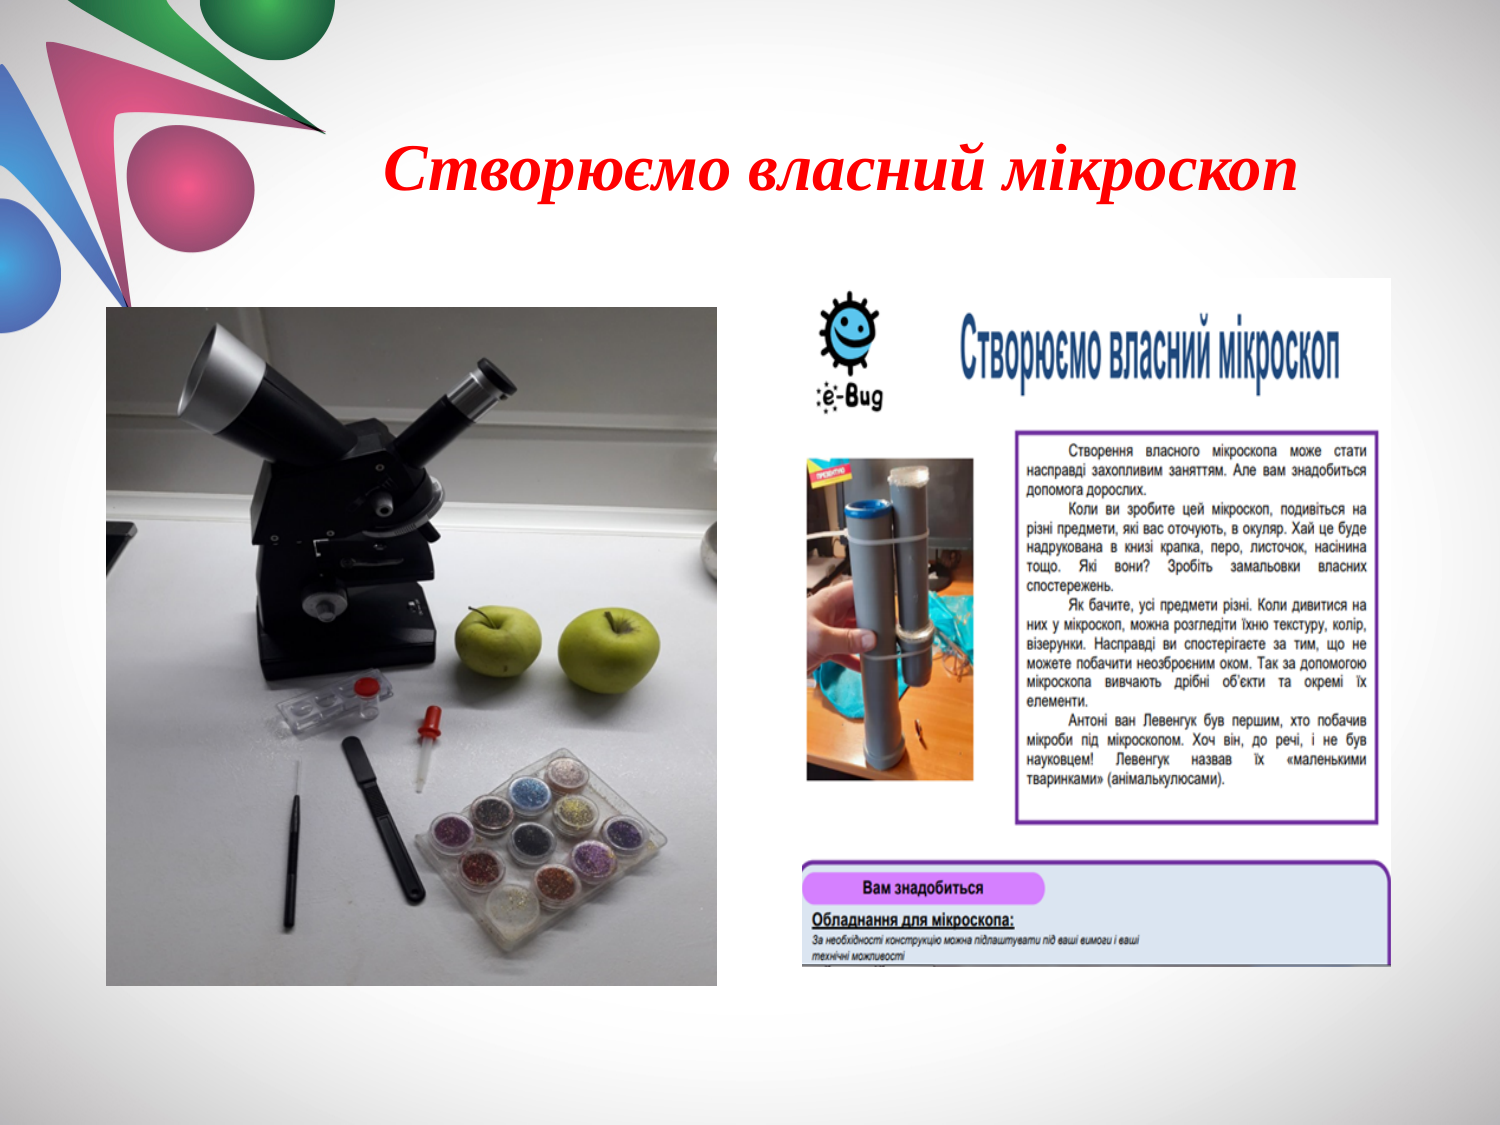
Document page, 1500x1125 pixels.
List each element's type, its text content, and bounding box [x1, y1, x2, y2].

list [106, 307, 717, 986]
picture [0, 0, 1500, 1125]
title Створюємо власний мікроскоп [368, 59, 1397, 278]
